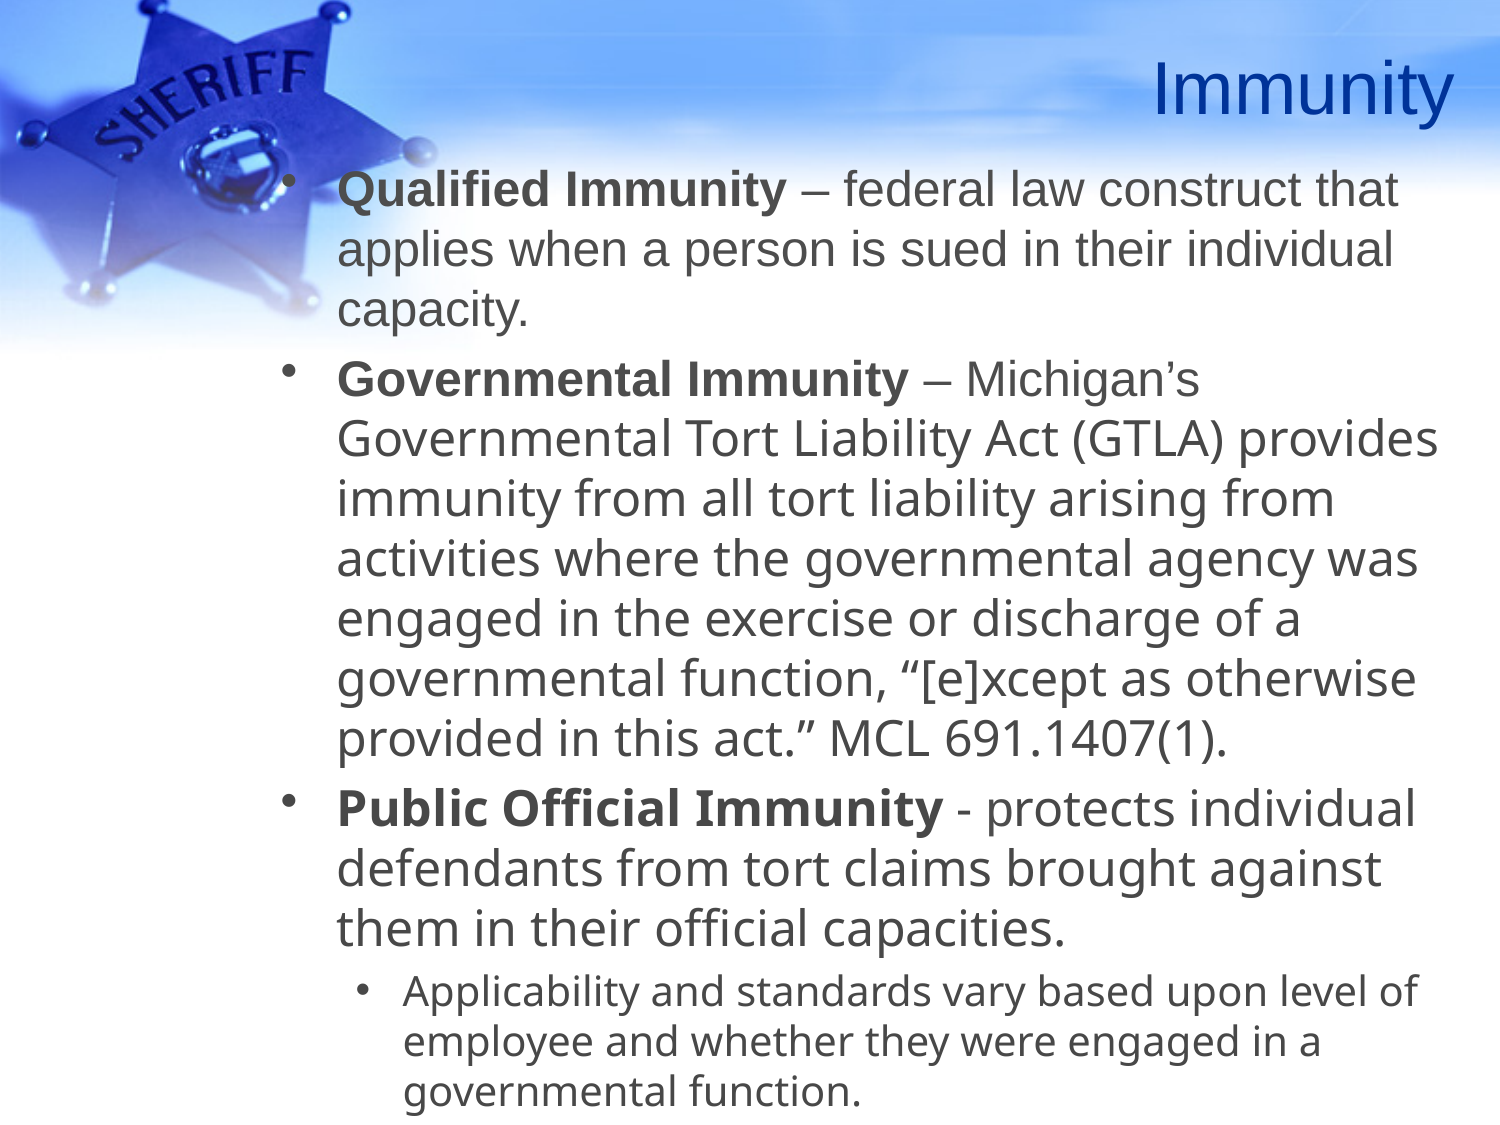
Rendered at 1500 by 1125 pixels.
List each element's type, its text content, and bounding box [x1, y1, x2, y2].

picture [0, 0, 1500, 1125]
title Immunity [395, 42, 1471, 127]
list Qualified Immunity – federal law construct that applies when a person is sued in their individual capacity. Governmental Immunity – Michigan’s Governmental Tort Liability Act (GTLA) provides immunity from all tort liability arising from activities where the governmental agency was engaged in the exercise or discharge of a governmental function, “[e]xcept as otherwise provided in this act.” MCL 691.1407(1). Public Official Immunity - protects individual defendants from tort claims brought against them in their official capacities. Applicability and standards vary based upon level of employee and whether they were engaged in a governmental function. [265, 148, 1471, 1095]
